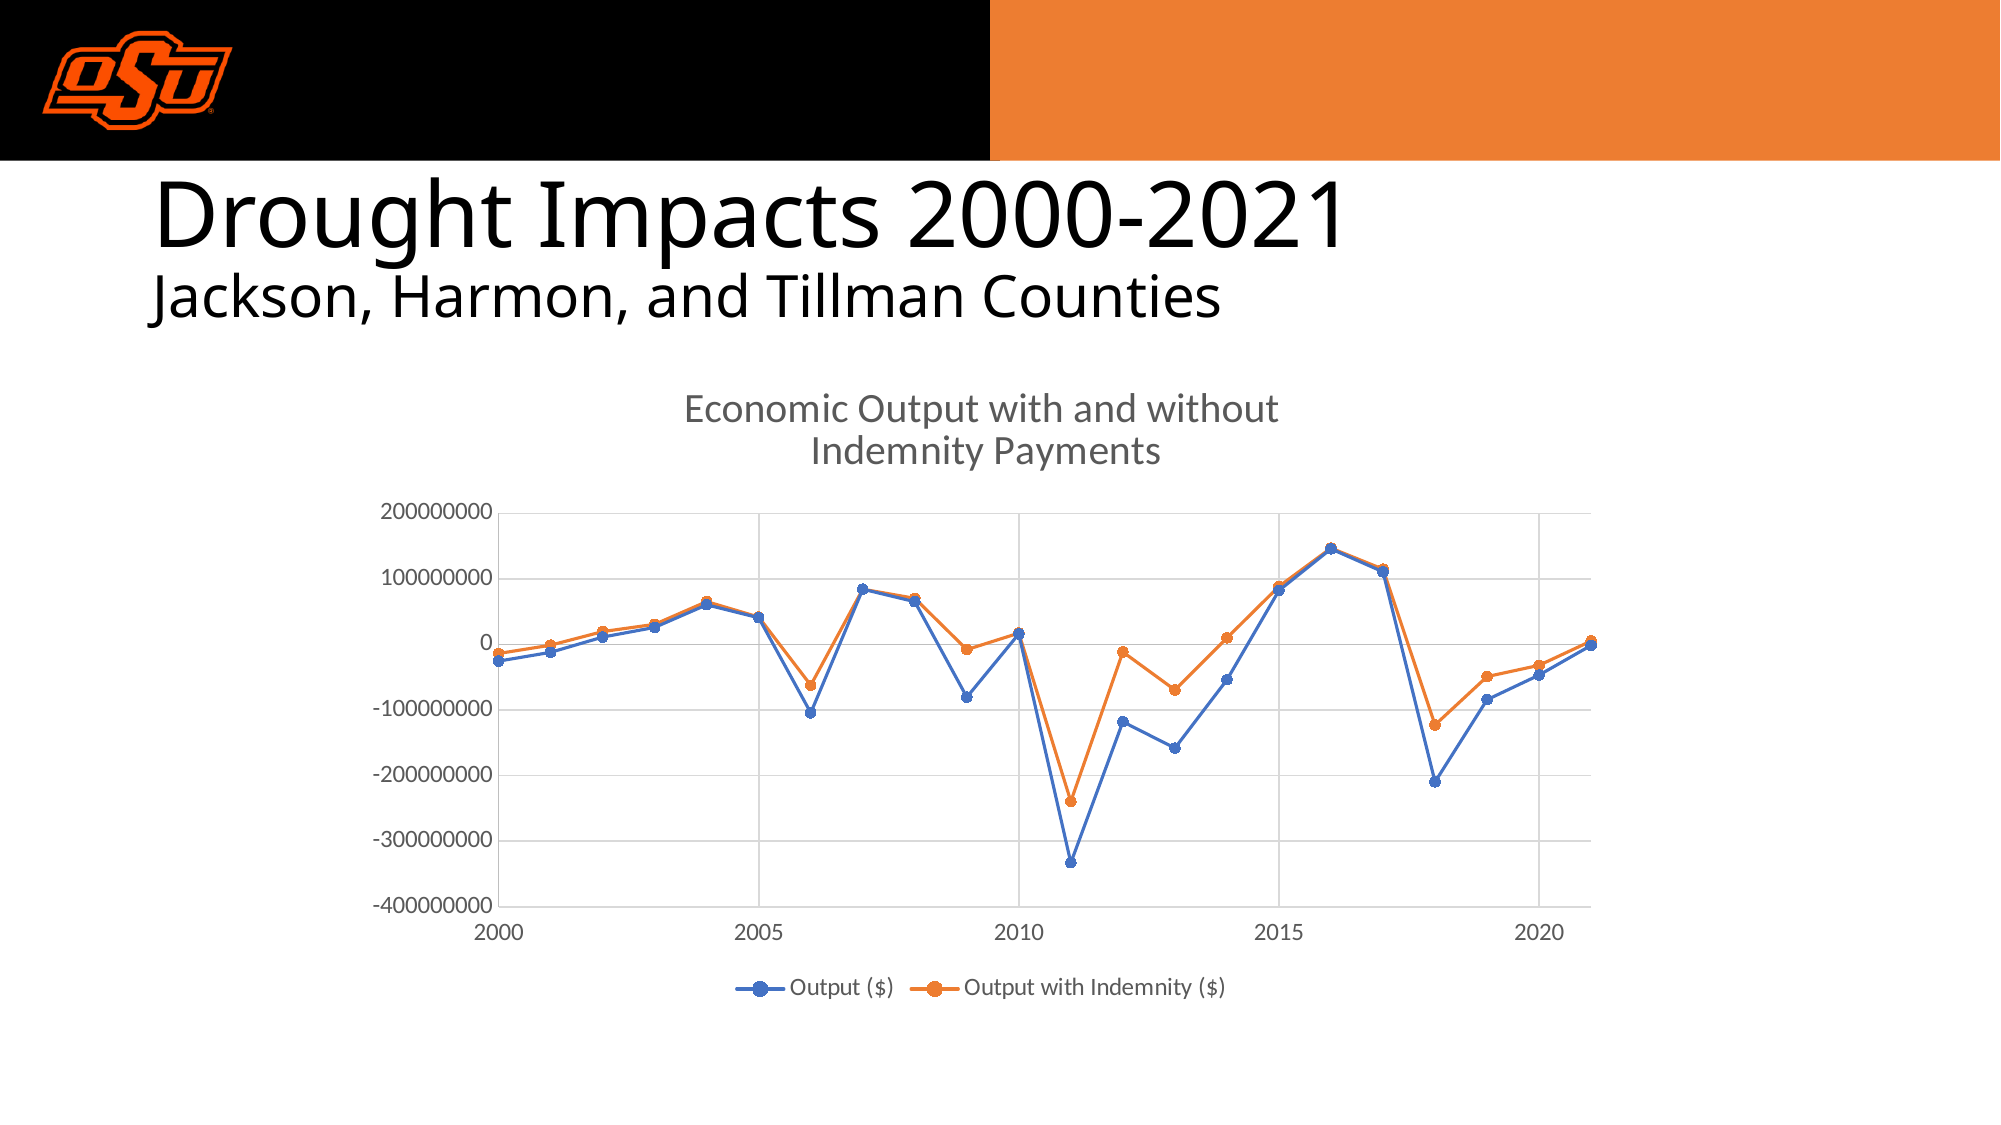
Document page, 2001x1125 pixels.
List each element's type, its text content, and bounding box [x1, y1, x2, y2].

text_box [989, 0, 2000, 162]
title Drought Impacts 2000-2021 Jackson, Harmon, and Tillman Counties [137, 140, 1863, 358]
picture [17, 3, 250, 153]
chart [346, 357, 1617, 1008]
text_box [0, 0, 989, 162]
